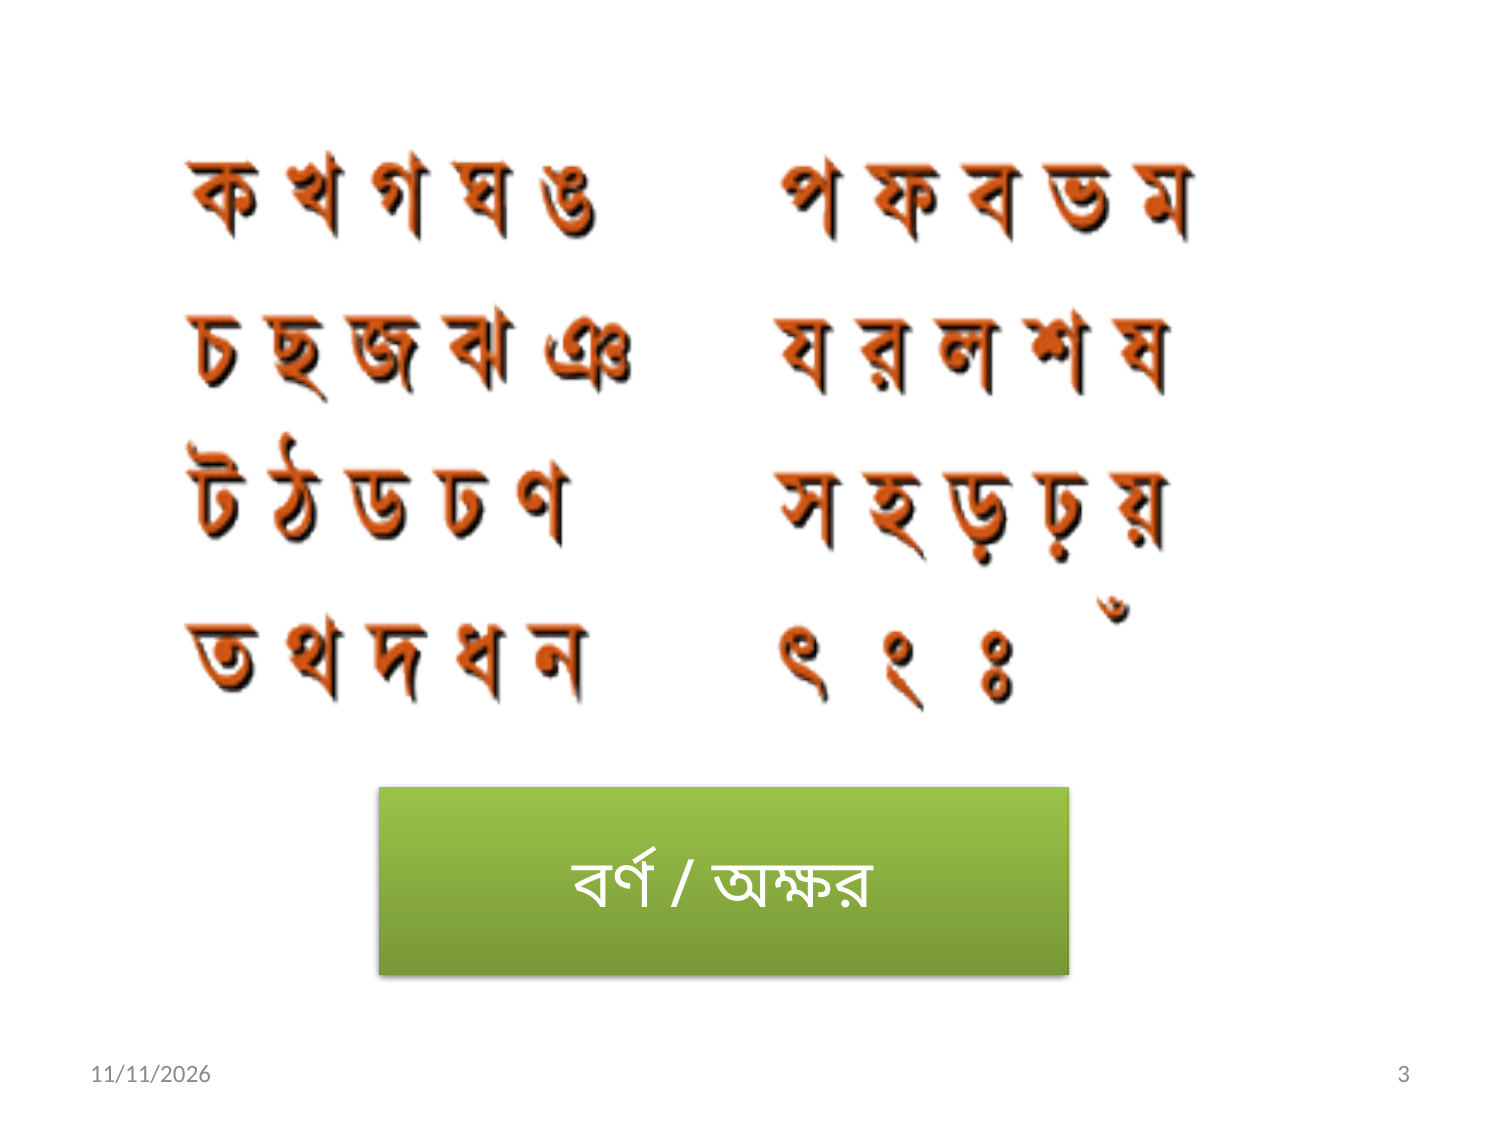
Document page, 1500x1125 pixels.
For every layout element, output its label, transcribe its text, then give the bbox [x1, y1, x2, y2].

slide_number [75, 1042, 425, 1103]
picture [37, 137, 1414, 766]
slide_number 3 [1074, 1042, 1425, 1103]
text_box বর্ণ / অক্ষর [379, 787, 1067, 975]
